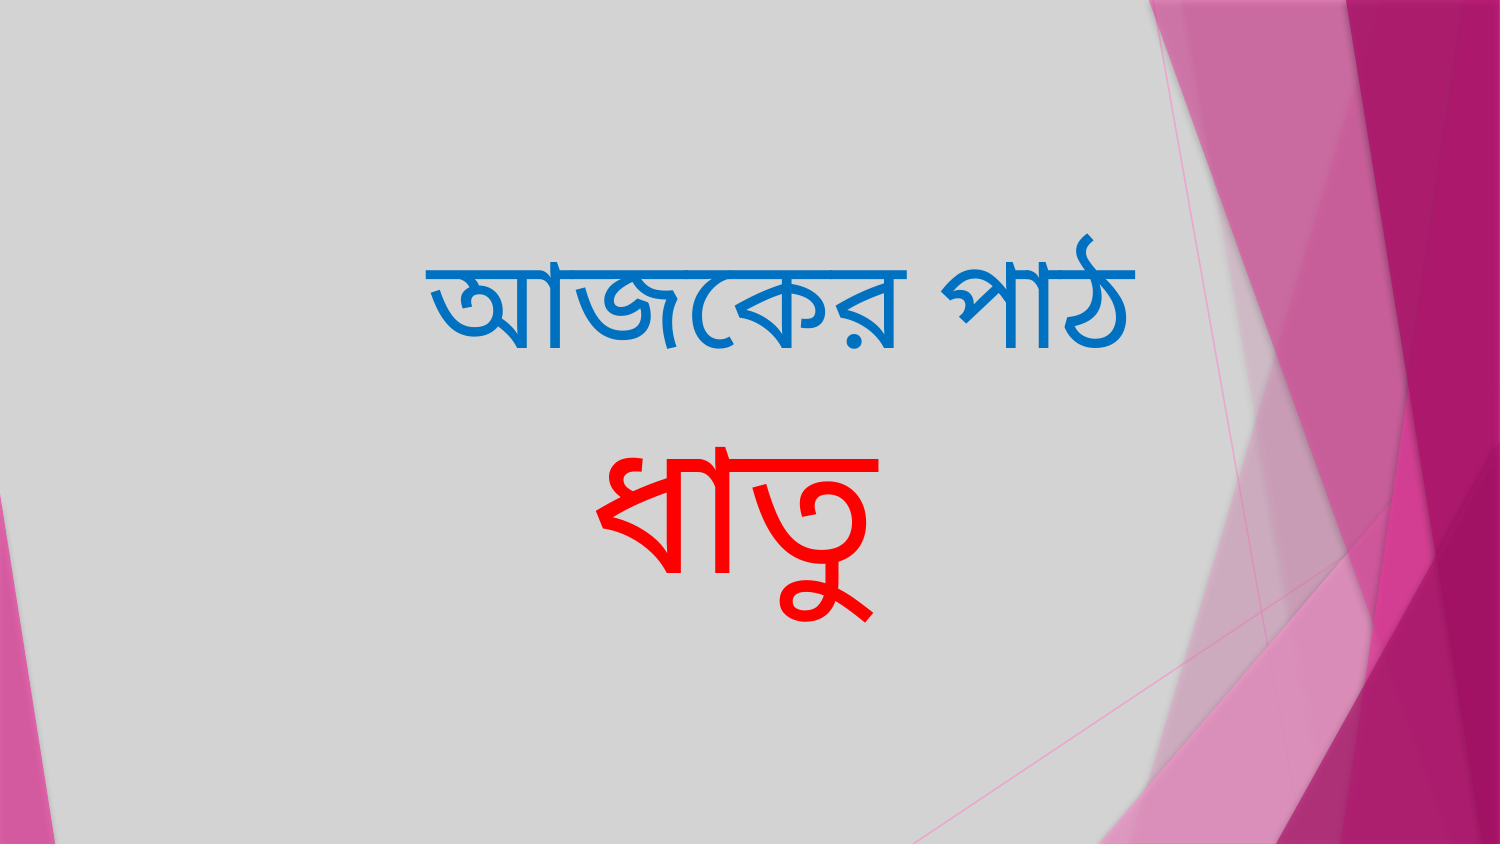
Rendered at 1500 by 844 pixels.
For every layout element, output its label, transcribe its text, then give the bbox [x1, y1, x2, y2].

text_box আজকের পাঠ [356, 216, 1207, 381]
text_box ধাতু [287, 382, 1275, 618]
